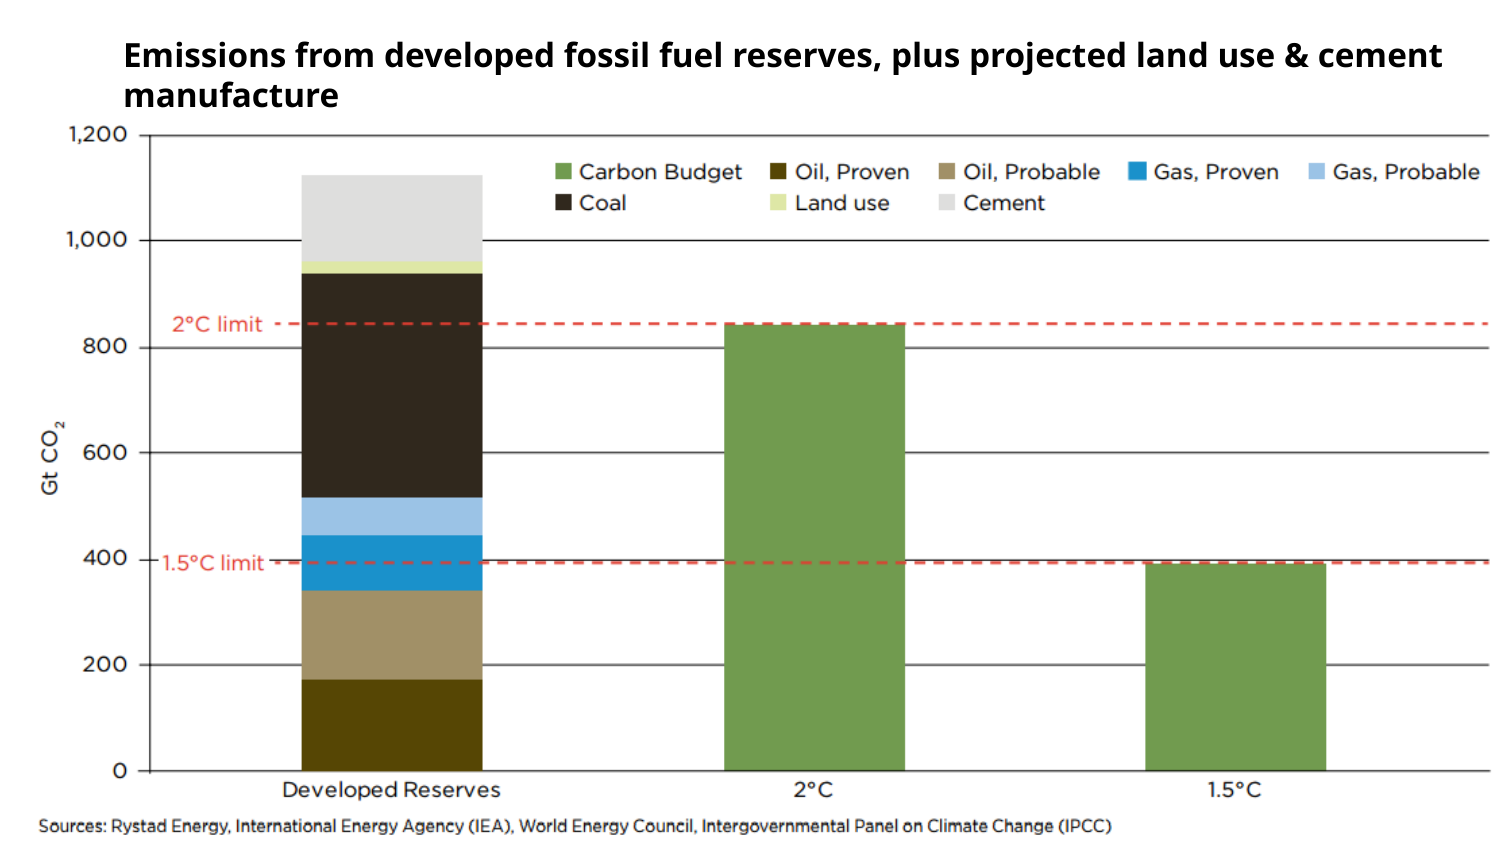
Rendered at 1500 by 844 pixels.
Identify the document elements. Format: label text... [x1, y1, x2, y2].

title Emissions from developed fossil fuel reserves, plus projected land use & cement manufacture [108, 19, 1488, 114]
picture [0, 116, 1500, 844]
